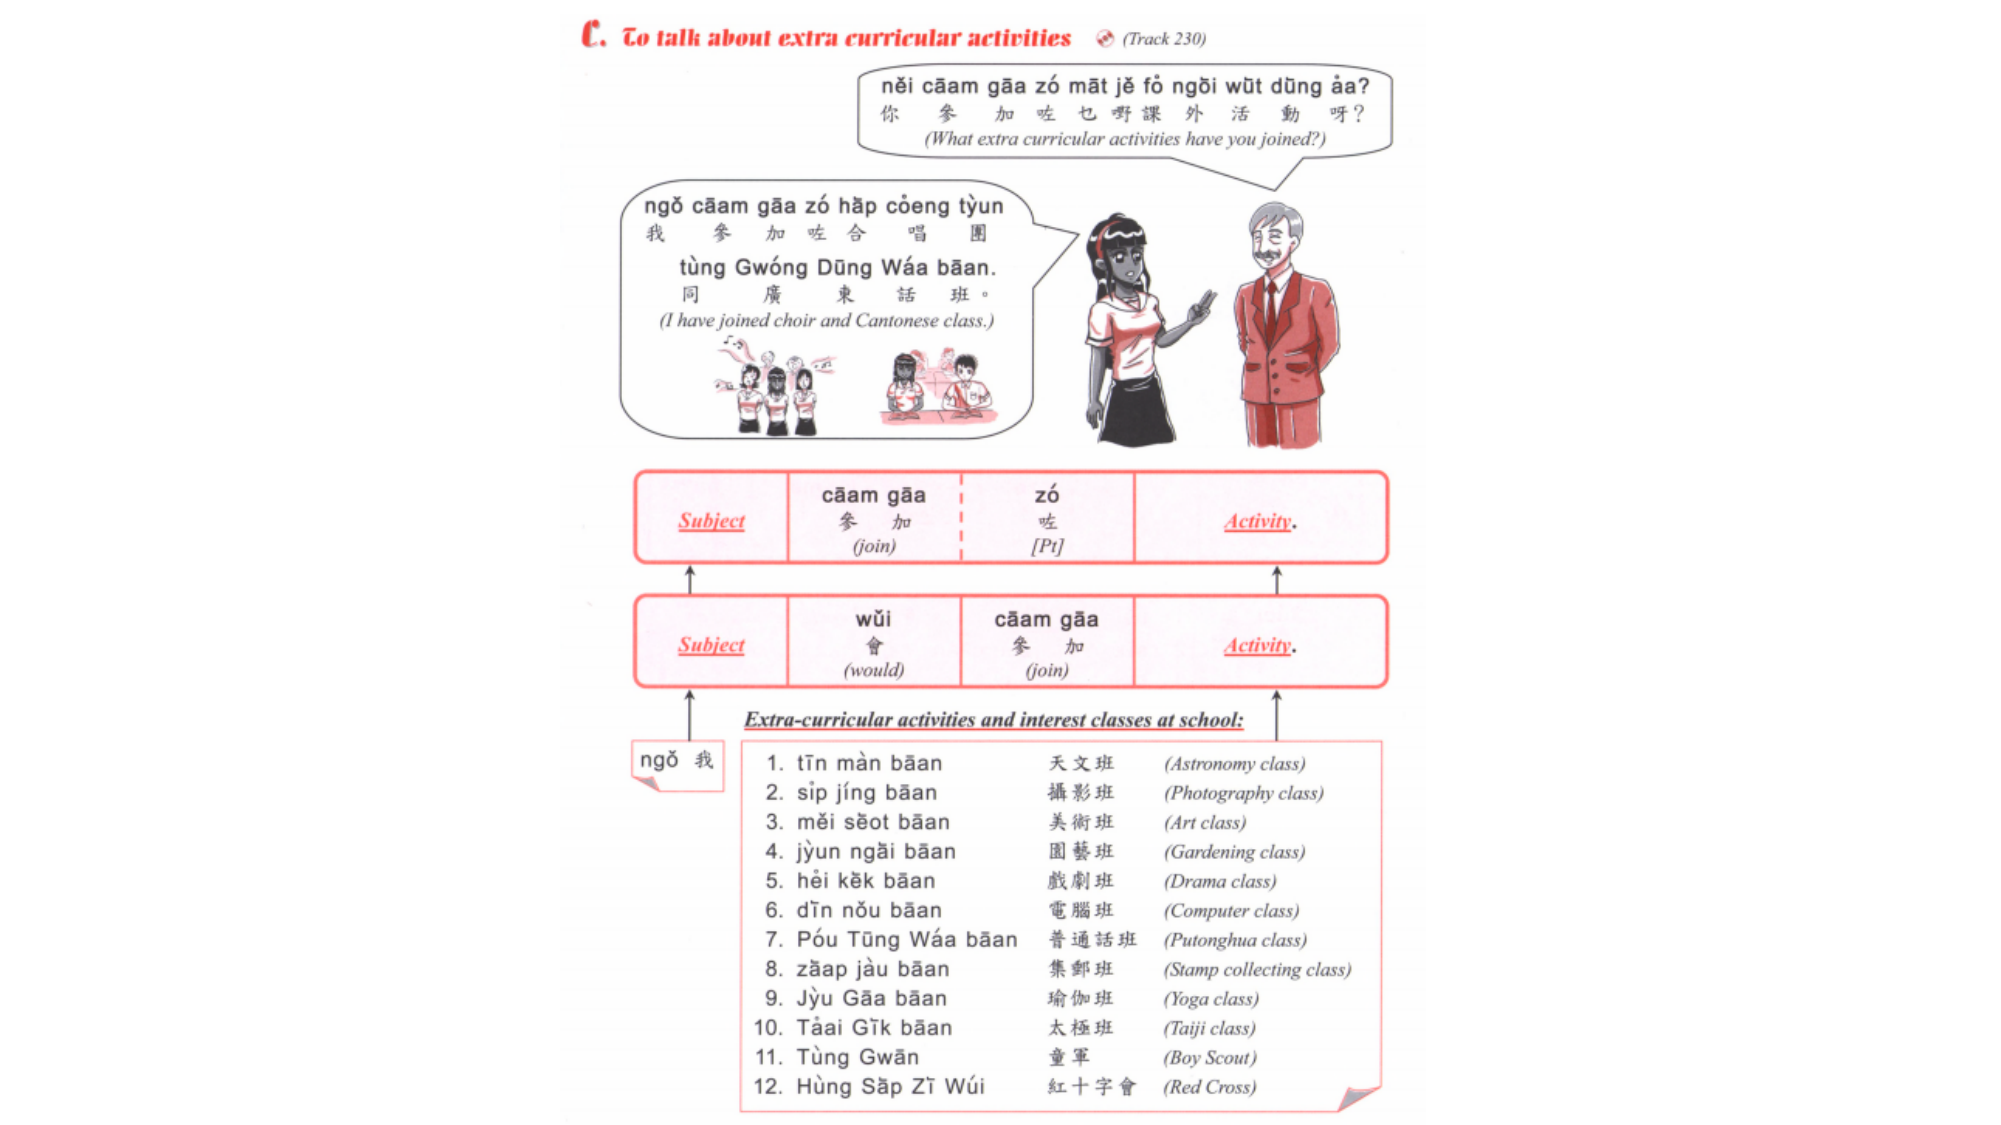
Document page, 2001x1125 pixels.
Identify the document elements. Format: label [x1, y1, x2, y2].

picture [560, 14, 1426, 1125]
